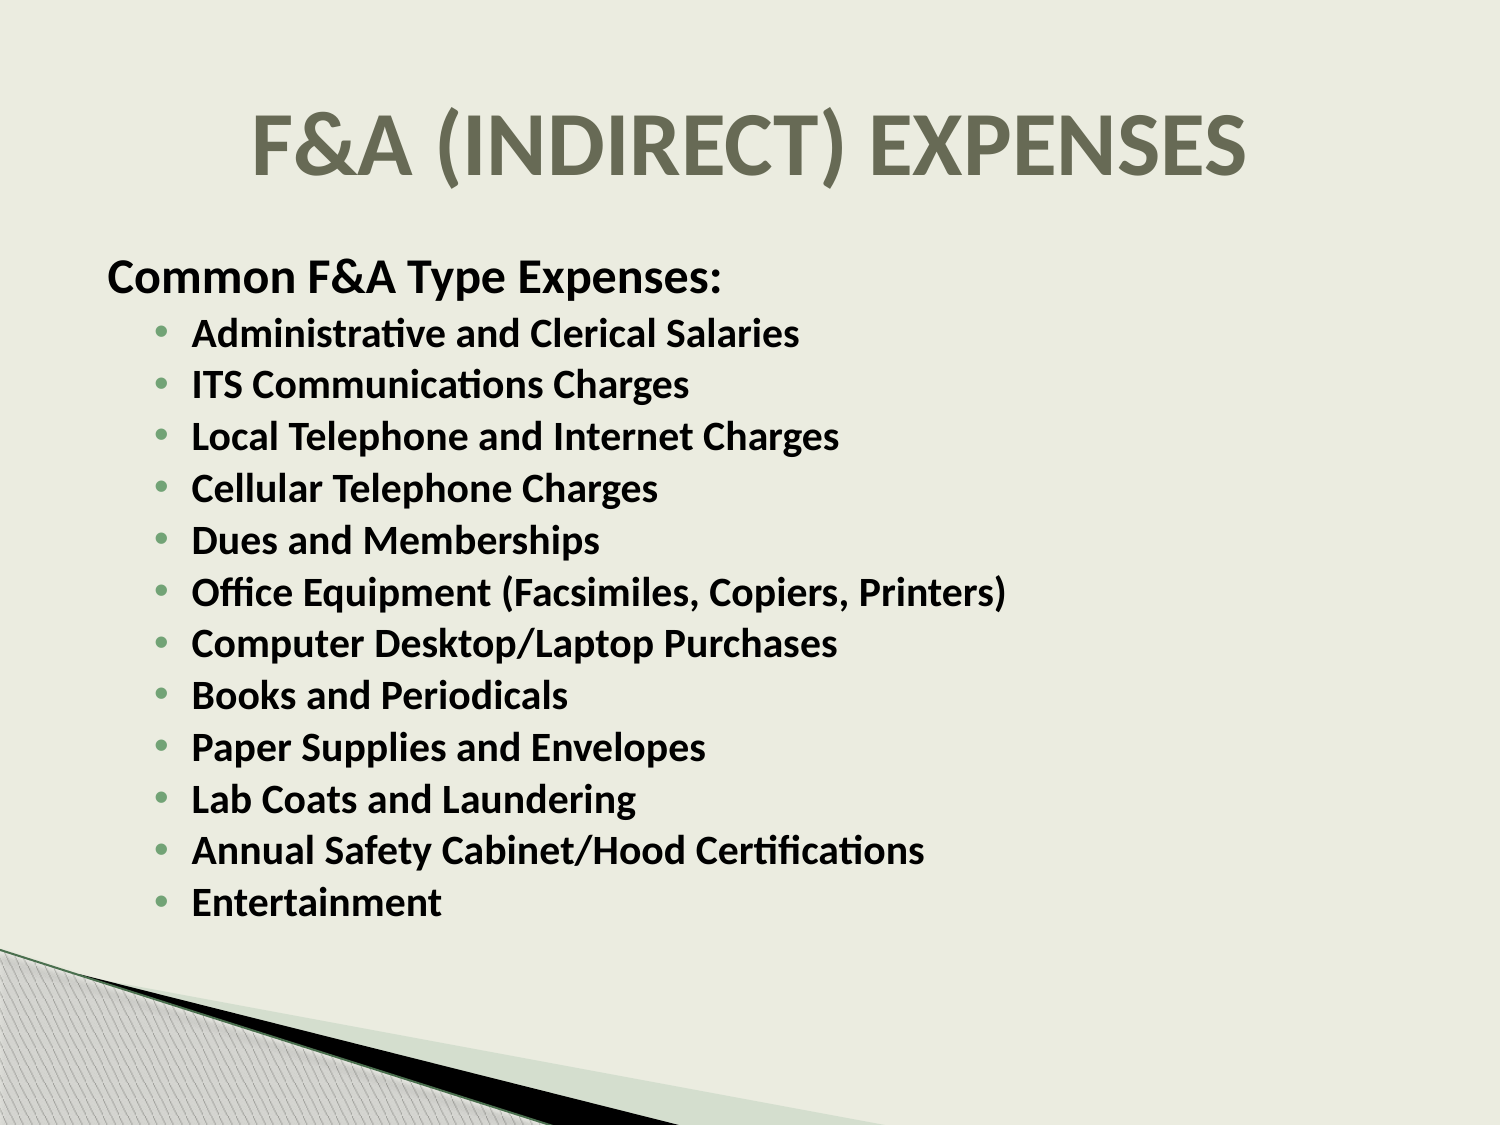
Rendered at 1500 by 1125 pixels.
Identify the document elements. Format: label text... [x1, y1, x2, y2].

title F&A (INDIRECT) EXPENSES [75, 45, 1425, 233]
list Common F&A Type Expenses: Administrative and Clerical Salaries ITS Communications Charges Local Telephone and Internet Charges Cellular Telephone Charges Dues and Memberships Office Equipment (Facsimiles, Copiers, Printers) Computer Desktop/Laptop Purchases Books and Periodicals Paper Supplies and Envelopes Lab Coats and Laundering Annual Safety Cabinet/Hood Certifications Entertainment [75, 243, 1425, 986]
